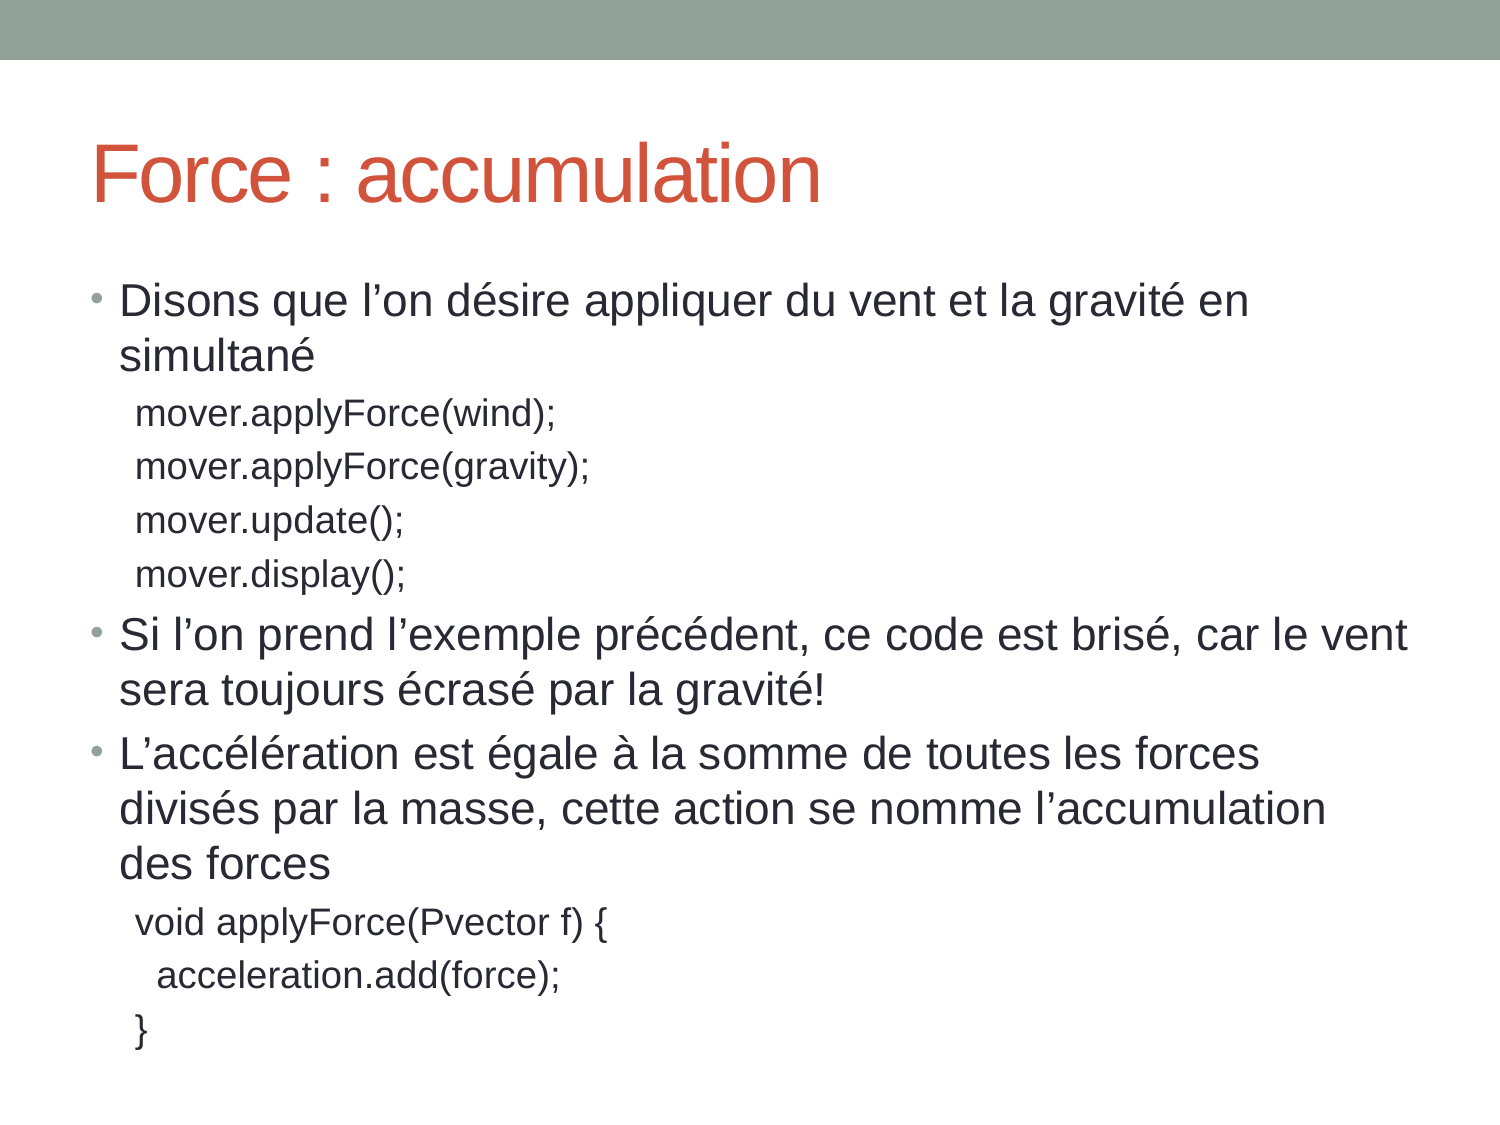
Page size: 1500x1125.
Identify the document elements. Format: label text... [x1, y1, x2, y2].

list Disons que l’on désire appliquer du vent et la gravité en simultané mover.applyForce(wind); mover.applyForce(gravity); mover.update(); mover.display(); Si l’on prend l’exemple précédent, ce code est brisé, car le vent sera toujours écrasé par la gravité! L’accélération est égale à la somme de toutes les forces divisés par la masse, cette action se nomme l’accumulation des forces void applyForce(Pvector f) { acceleration.add(force); } [75, 262, 1425, 1063]
title Force : accumulation [75, 87, 1425, 250]
